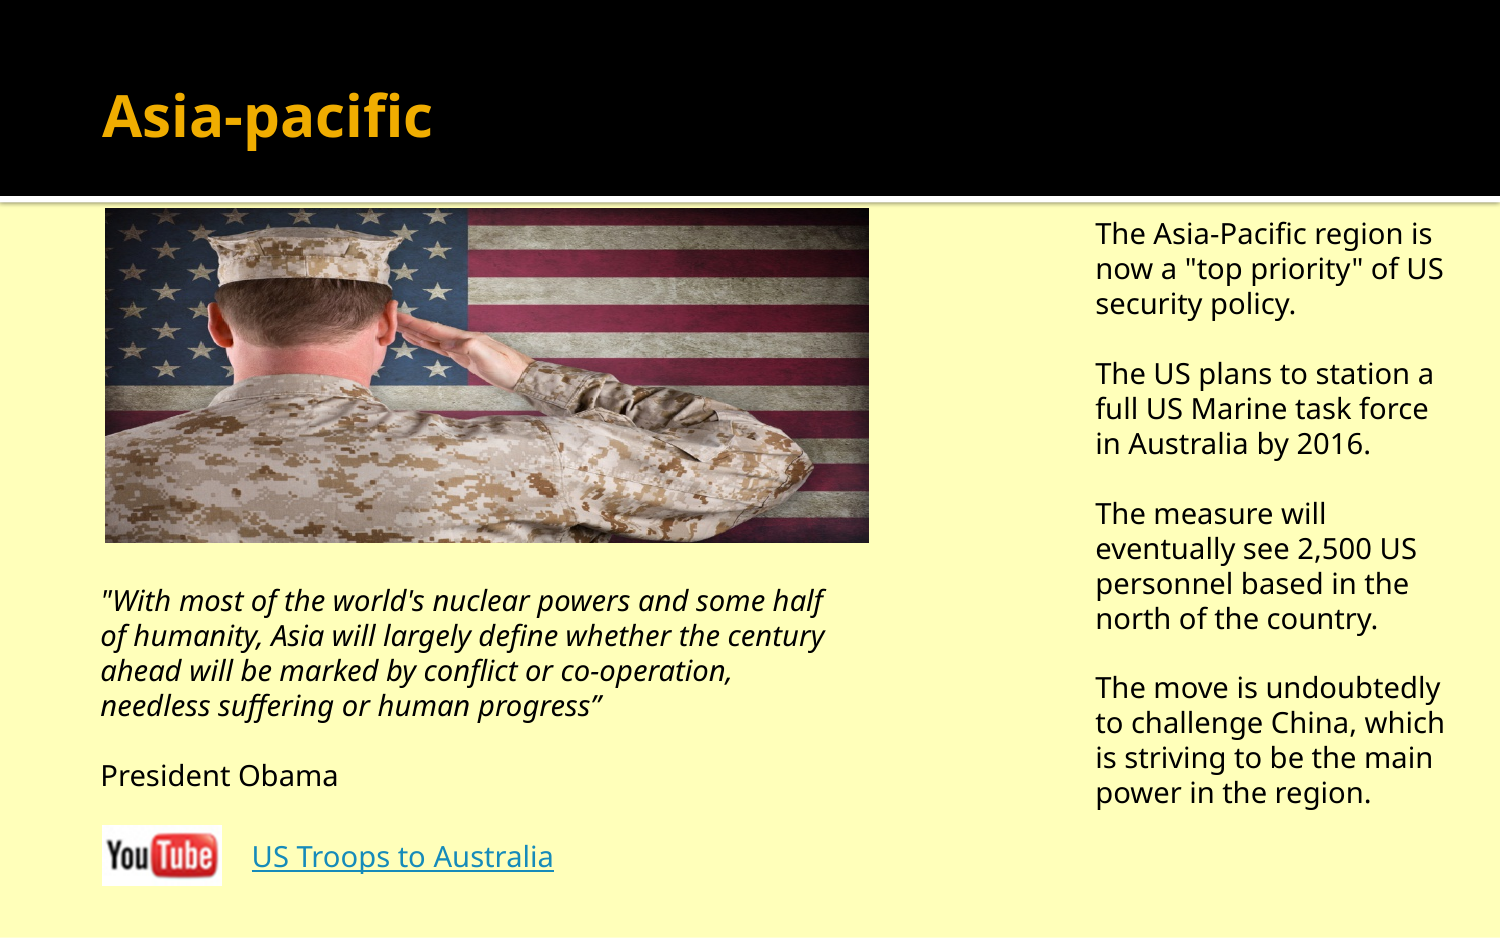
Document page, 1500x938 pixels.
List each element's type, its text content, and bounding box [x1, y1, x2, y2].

text_box "With most of the world's nuclear powers and some half of humanity, Asia will largely define whether the century ahead will be marked by conflict or co-operation, needless suffering or human progress” President Obama [85, 574, 865, 800]
picture [102, 825, 222, 886]
text_box US Troops to Australia [236, 830, 570, 886]
picture [105, 208, 869, 543]
title Asia-pacific [87, 55, 851, 174]
text_box The Asia-Pacific region is now a "top priority" of US security policy. The US plans to station a full US Marine task force in Australia by 2016. The measure will eventually see 2,500 US personnel based in the north of the country. The move is undoubtedly to challenge China, which is striving to be the main power in the region. [1080, 207, 1471, 818]
